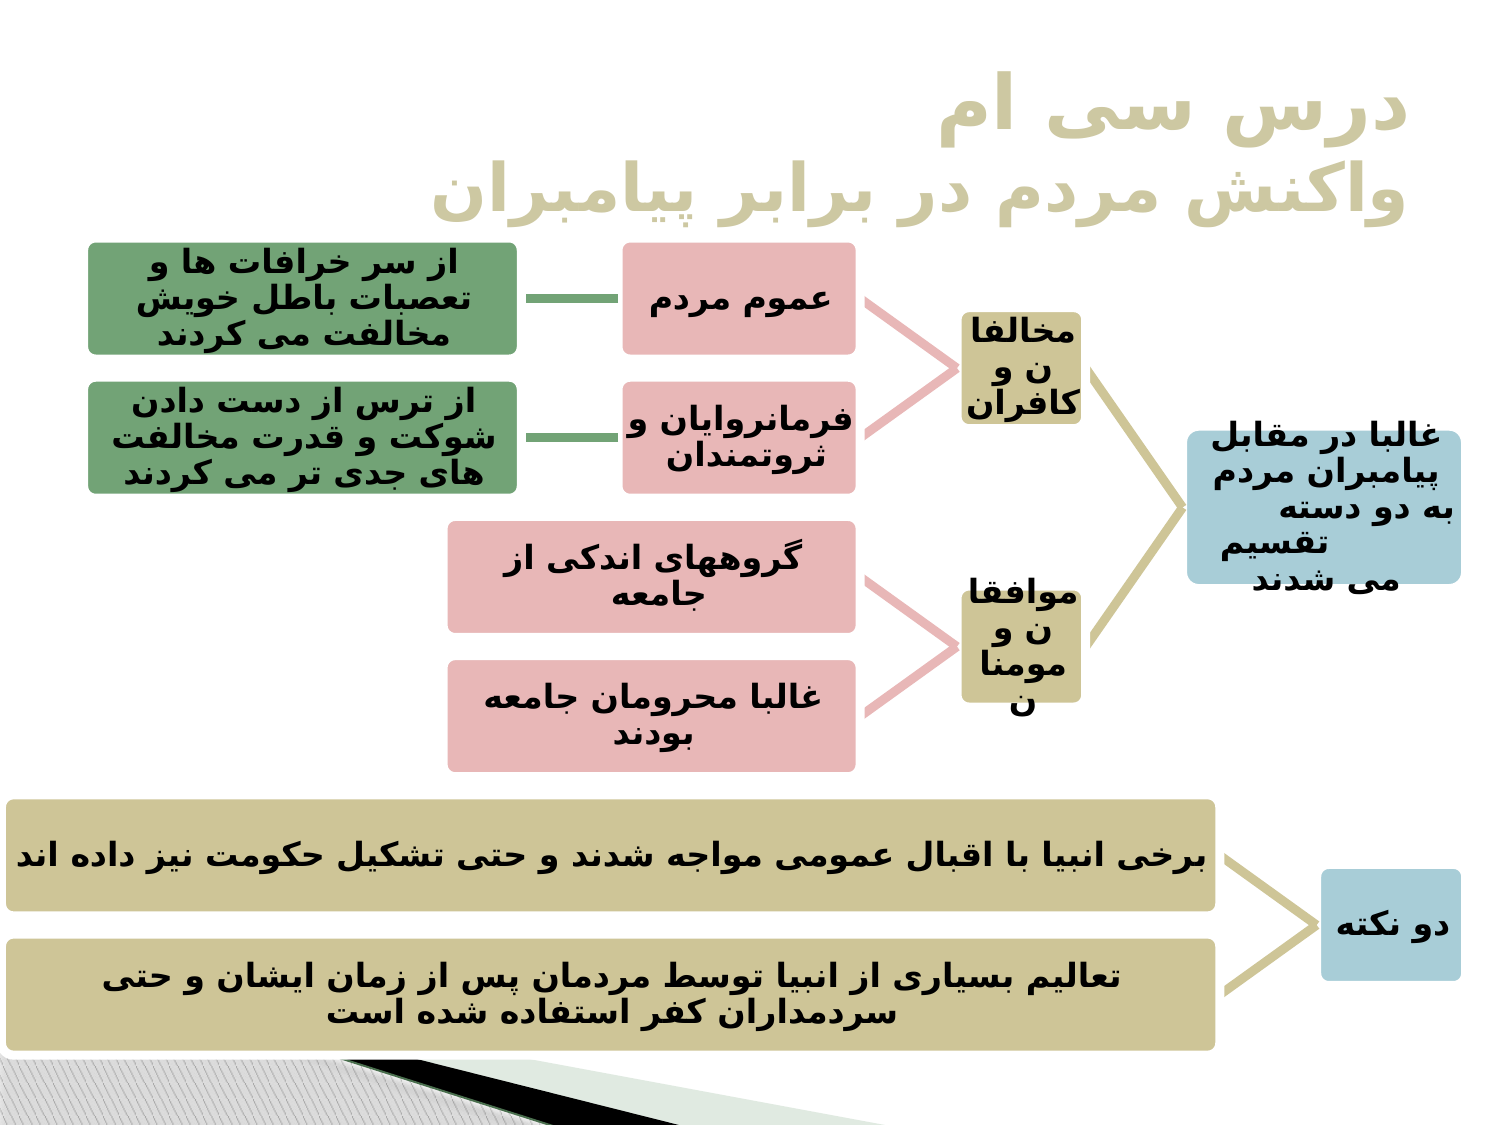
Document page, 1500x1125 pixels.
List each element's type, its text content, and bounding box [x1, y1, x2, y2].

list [0, 234, 1468, 1060]
title درس سی ام واکنش مردم در برابر پیامبران [75, 45, 1425, 233]
